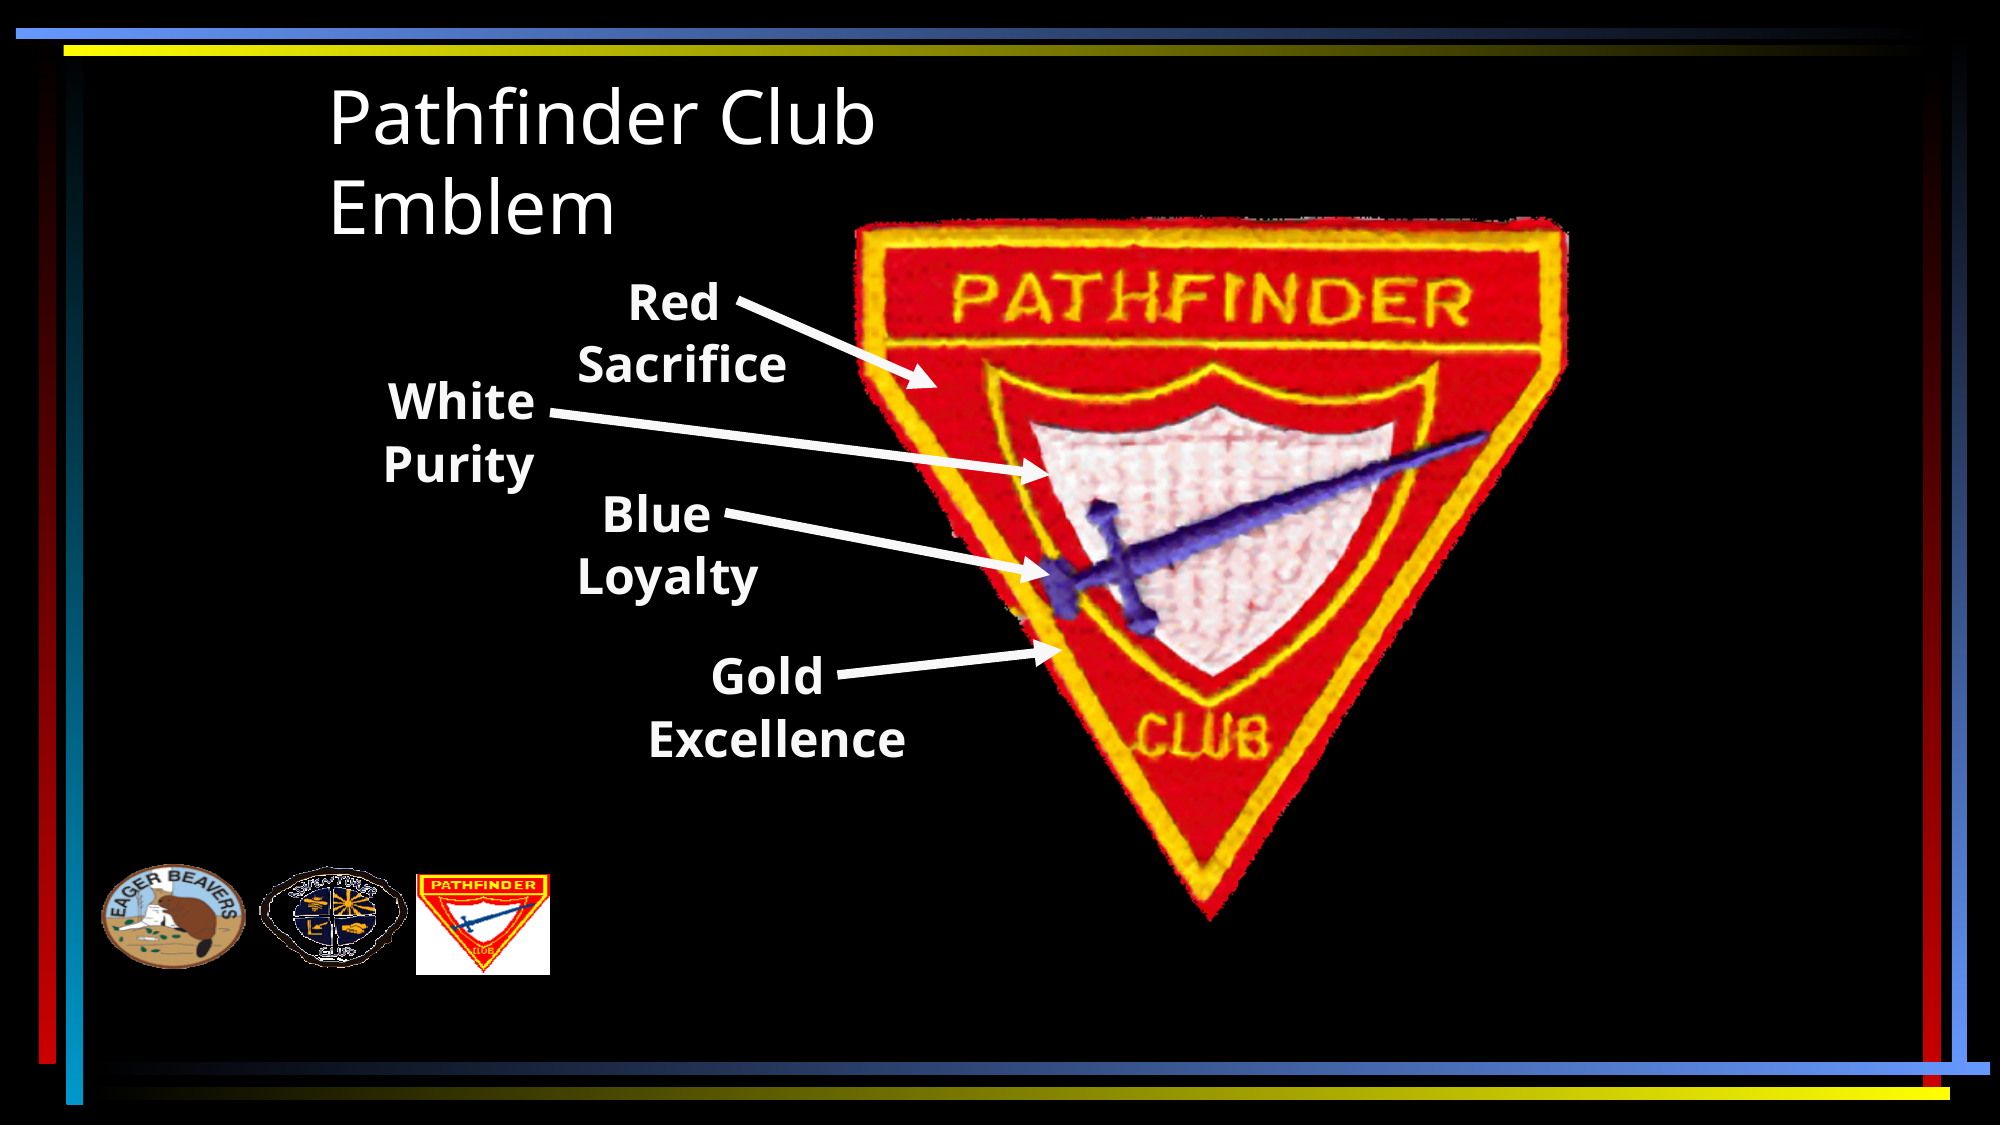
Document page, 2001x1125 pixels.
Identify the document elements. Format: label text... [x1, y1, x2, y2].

text_box Purity [368, 424, 549, 500]
list Red [612, 262, 763, 299]
picture [99, 862, 550, 975]
text_box Excellence [632, 699, 837, 775]
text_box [549, 299, 1063, 675]
text_box White [373, 362, 549, 424]
text_box Gold [695, 675, 837, 699]
picture [837, 199, 1589, 930]
title Pathfinder Club Emblem [312, 62, 1625, 250]
